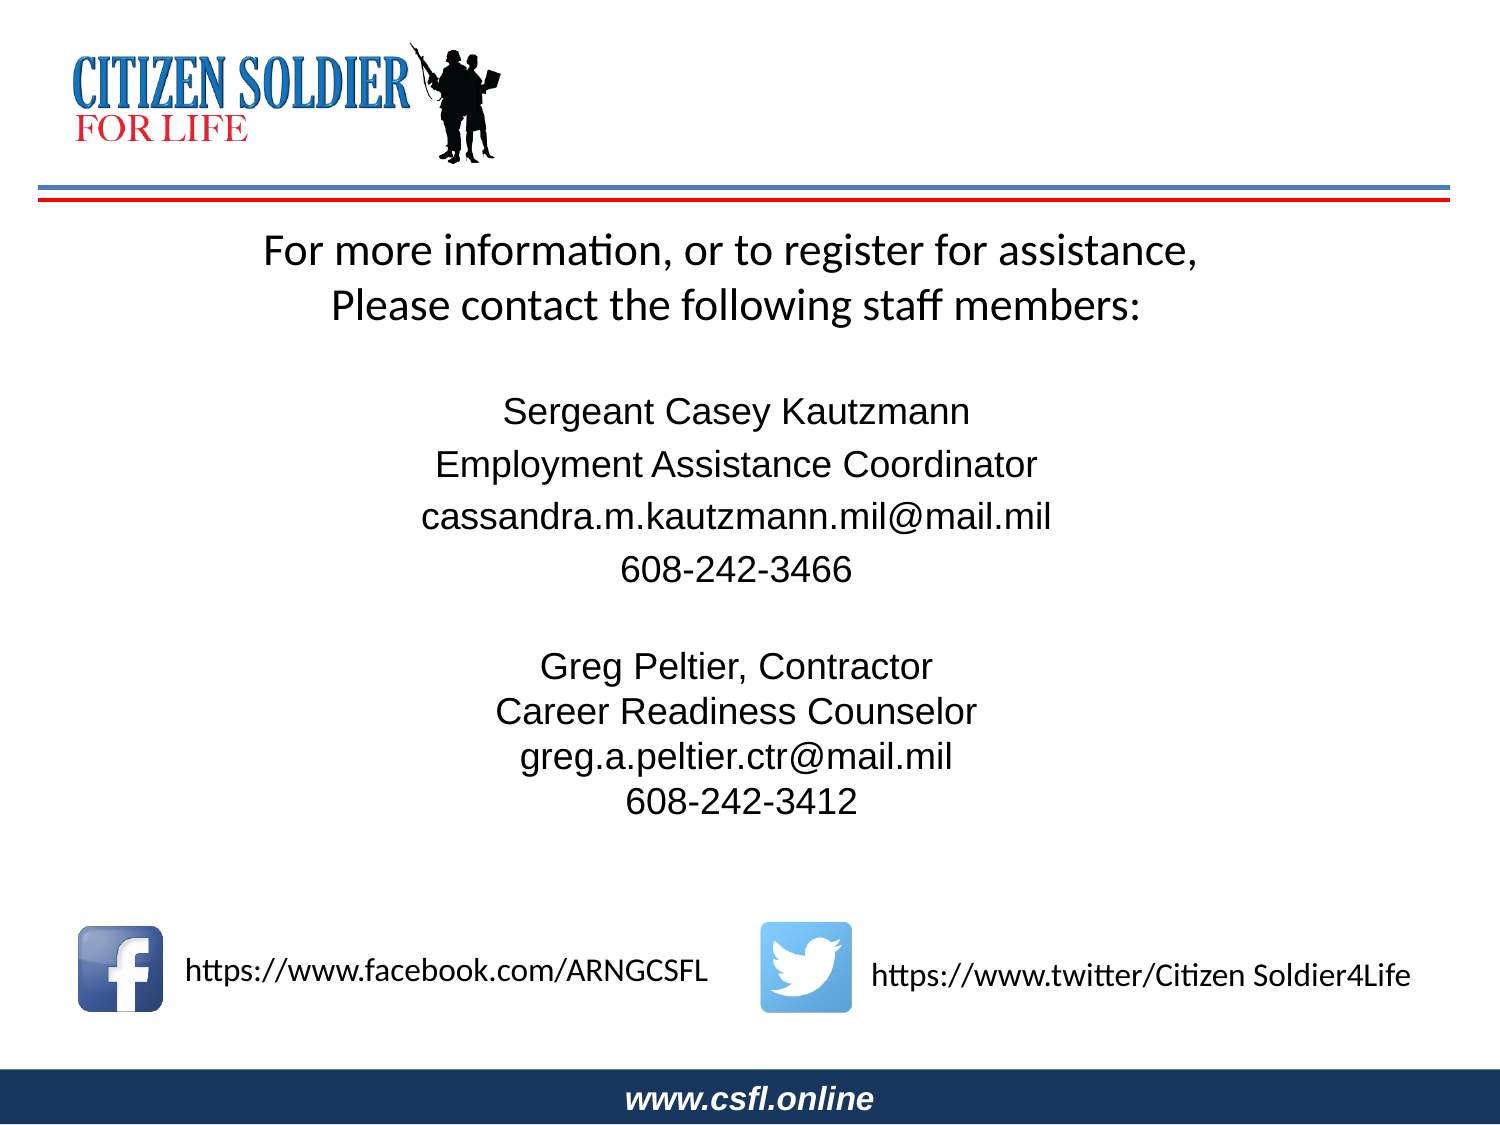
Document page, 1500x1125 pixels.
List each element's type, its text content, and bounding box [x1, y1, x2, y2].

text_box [69, 918, 753, 1019]
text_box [755, 917, 1500, 1017]
text_box www.csfl.online [0, 1069, 1500, 1125]
picture [37, 26, 526, 176]
text_box For more information, or to register for assistance, Please contact the following staff members: Sergeant Casey Kautzmann Employment Assistance Coordinator cassandra.m.kautzmann.mil@mail.mil 608-242-3466 Greg Peltier, Contractor Career Readiness Counselor greg.a.peltier.ctr@mail.mil 608-242-3412 [148, 212, 1324, 916]
